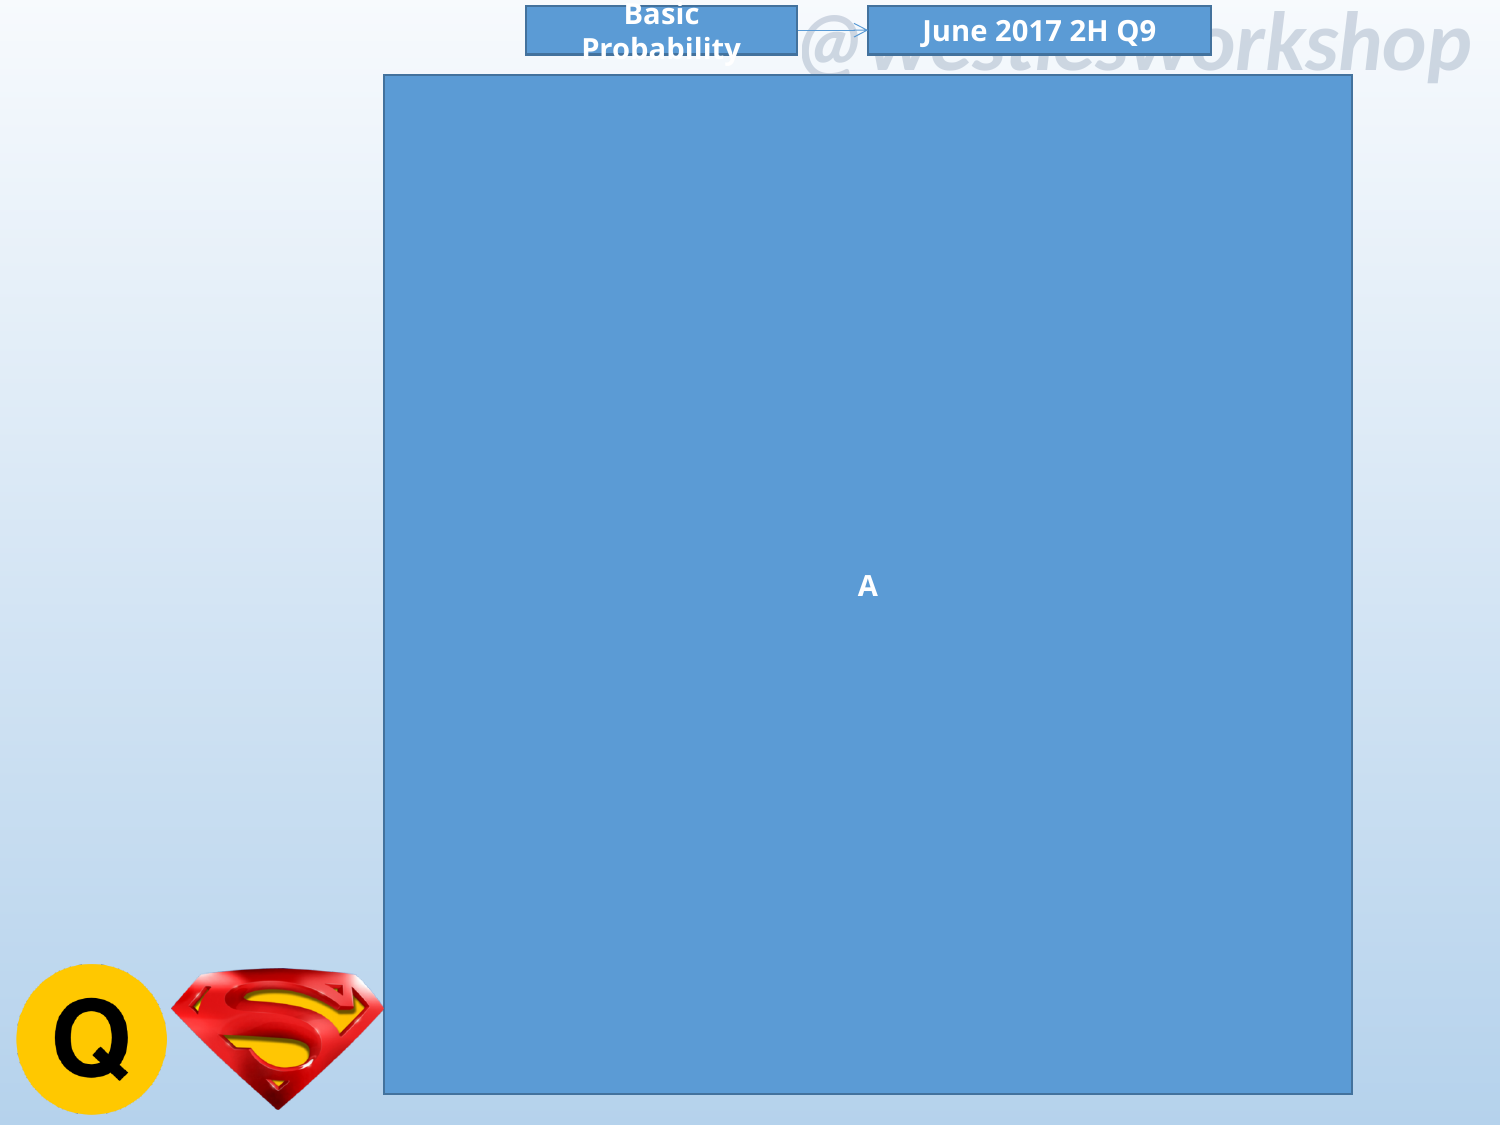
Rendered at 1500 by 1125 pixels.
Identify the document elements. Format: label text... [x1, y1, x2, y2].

picture [0, 74, 1353, 1125]
text_box June 2017 2H Q9 [867, 5, 1212, 56]
text_box Basic Probability [525, 5, 798, 56]
